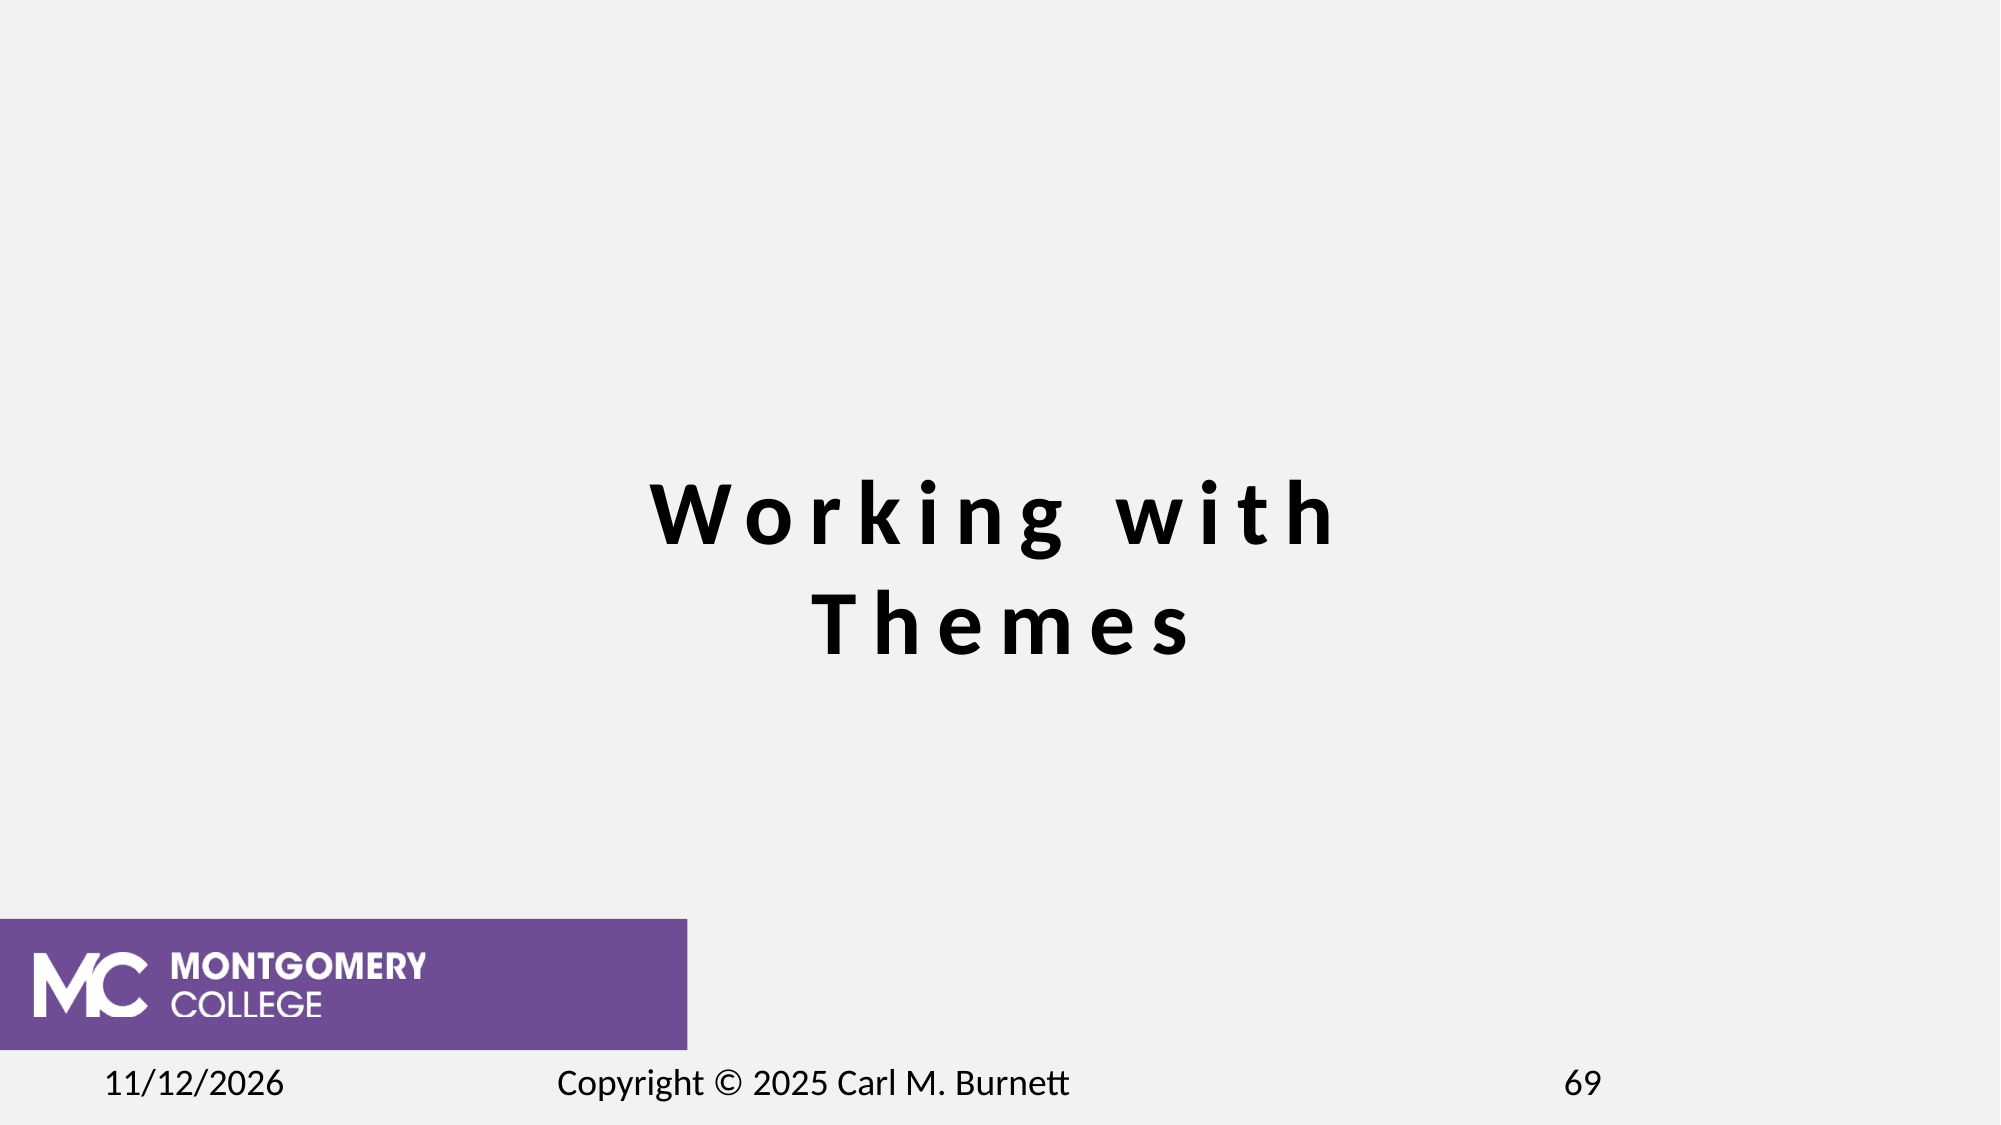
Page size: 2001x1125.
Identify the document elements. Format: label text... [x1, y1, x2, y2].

title Working with Themes [451, 287, 1549, 838]
slide_number 69 [1549, 1050, 1912, 1111]
footer Copyright © 2025 Carl M. Burnett [542, 1050, 1458, 1111]
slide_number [88, 1050, 451, 1111]
